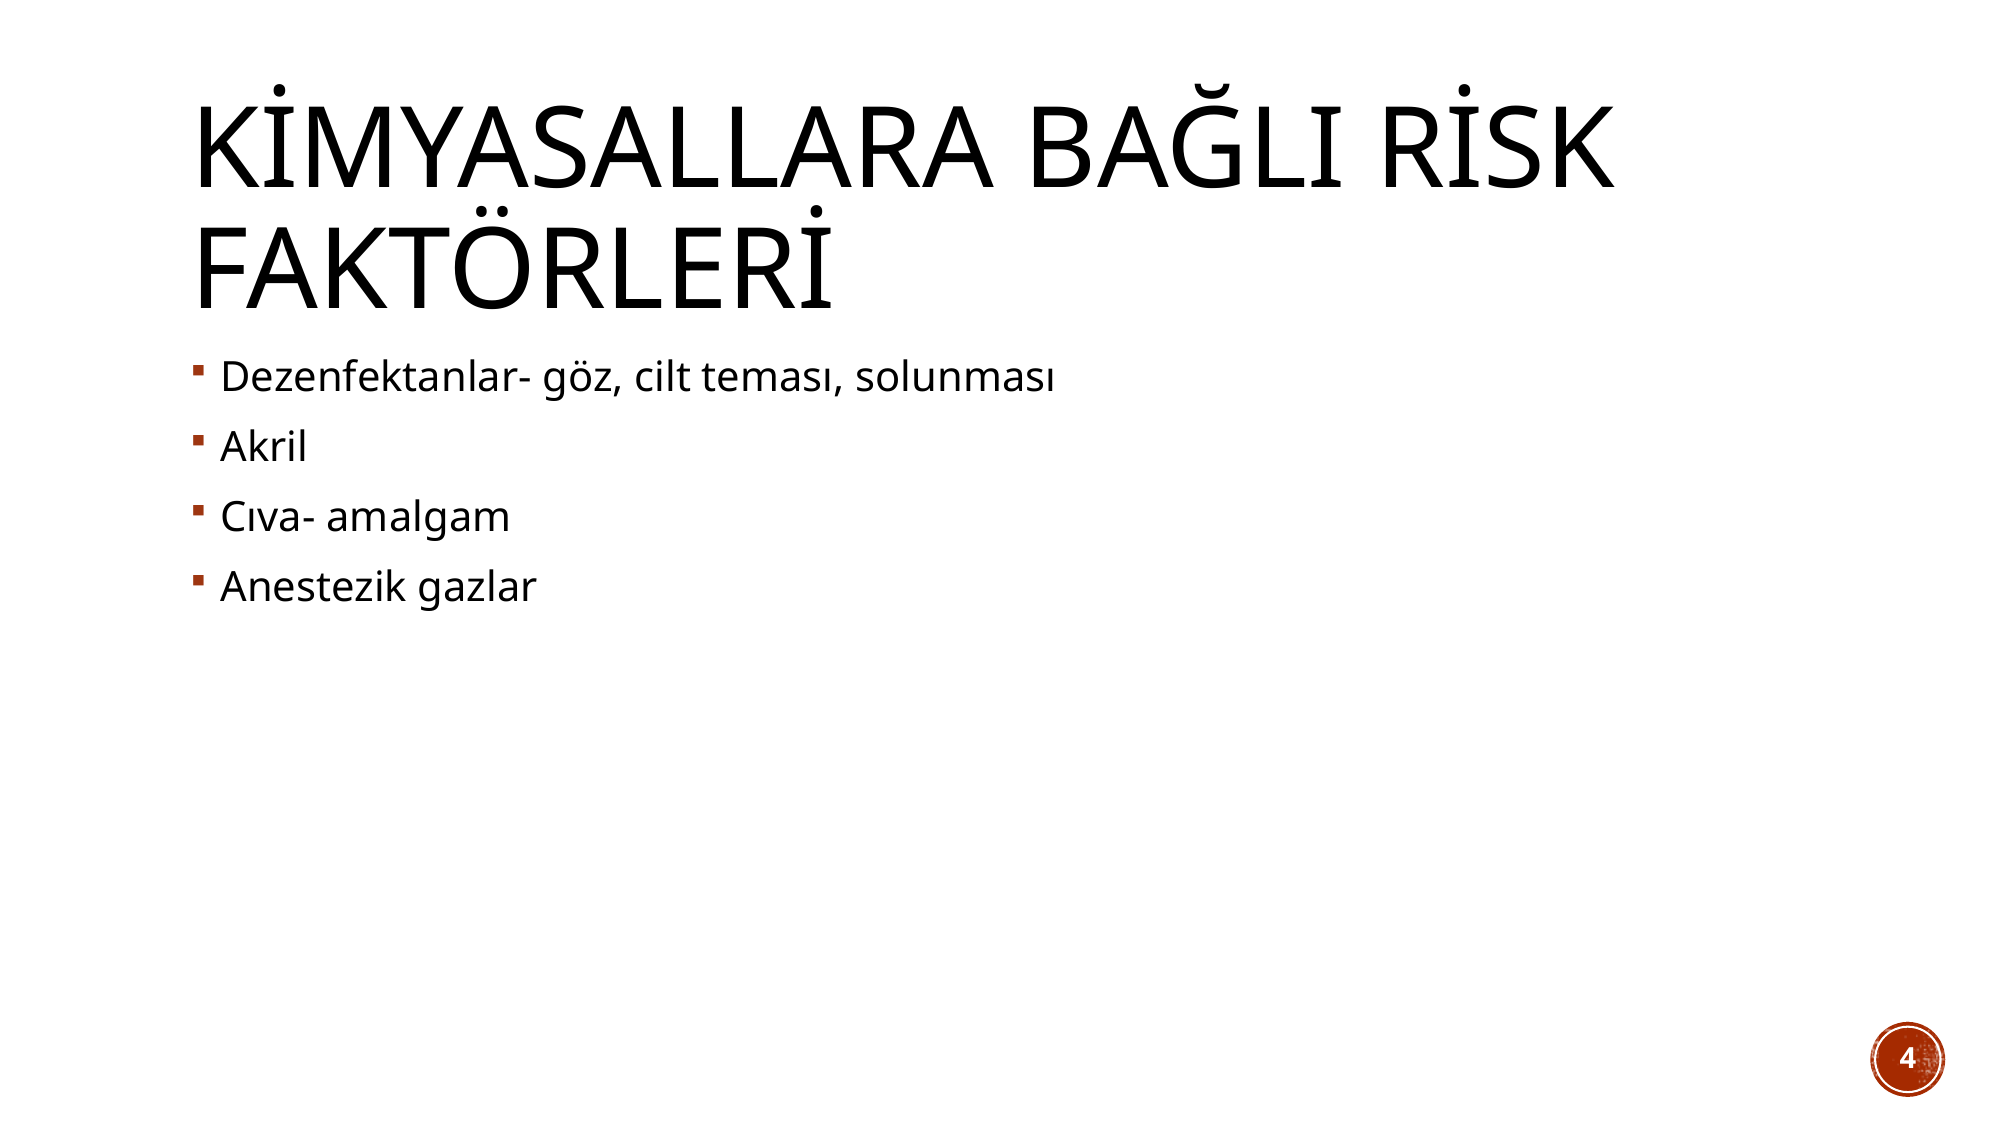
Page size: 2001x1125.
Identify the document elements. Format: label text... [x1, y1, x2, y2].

list Dezenfektanlar- göz, cilt teması, solunması Akril Cıva- amalgam Anestezik gazlar [175, 348, 1826, 1013]
slide_number 4 [1855, 1028, 1961, 1089]
title Kimyasallara bağlı risk faktörleri [175, 79, 1826, 344]
